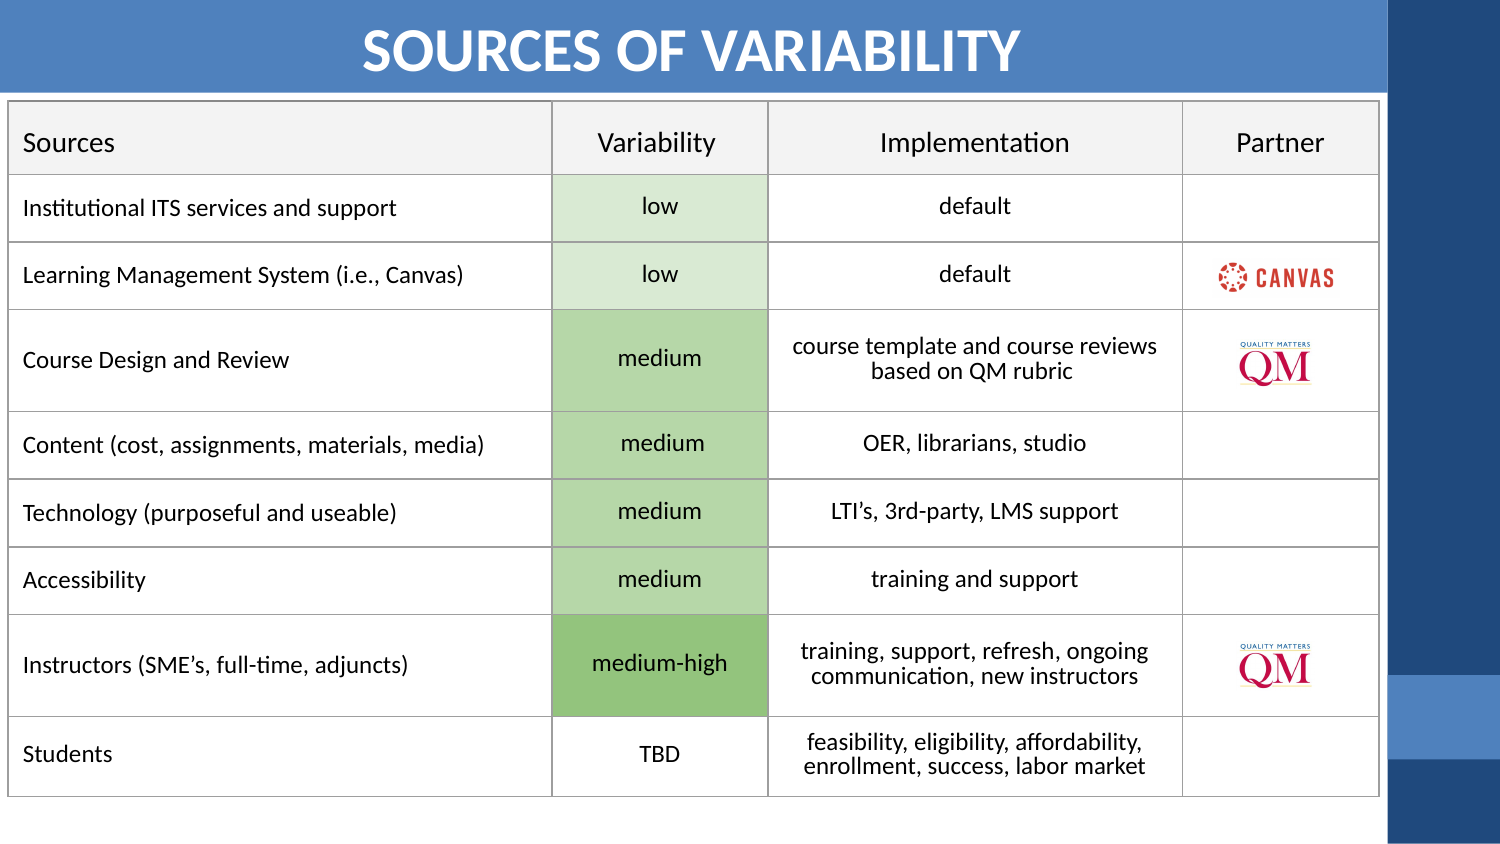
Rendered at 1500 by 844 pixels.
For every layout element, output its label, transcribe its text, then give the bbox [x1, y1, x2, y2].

table_cell feasibility, eligibility, affordability, enrollment, success, labor market [769, 717, 1182, 796]
table_cell [1183, 615, 1378, 716]
table_cell default [769, 175, 1182, 241]
table_cell training, support, refresh, ongoing communication, new instructors [769, 615, 1182, 716]
table_cell low [553, 175, 767, 241]
table_cell OER, librarians, studio [769, 412, 1182, 478]
table_cell [1183, 480, 1378, 546]
table_cell Instructors (SME’s, full-time, adjuncts) [9, 615, 551, 716]
table_cell medium [553, 480, 767, 546]
table_header Partner [1183, 102, 1378, 174]
table_header Sources [9, 102, 551, 174]
table_cell LTI’s, 3rd-party, LMS support [769, 480, 1182, 546]
table_cell medium-high [553, 615, 767, 716]
table_cell Course Design and Review [9, 310, 551, 411]
table_cell [1183, 310, 1378, 411]
table_cell low [553, 243, 767, 309]
text_box SOURCES OF VARIABILITY [0, 0, 1388, 93]
table_cell [1183, 717, 1378, 796]
table_cell medium [553, 310, 767, 411]
table_cell [1183, 243, 1378, 309]
table_cell training and support [769, 548, 1182, 614]
table_cell Students [9, 717, 551, 796]
table_cell medium [553, 412, 767, 478]
table_cell TBD [553, 717, 767, 796]
table_header Variability [553, 102, 767, 174]
table_header Implementation [769, 102, 1182, 174]
table_cell Accessibility [9, 548, 551, 614]
table_cell [1183, 175, 1378, 241]
table_cell [1183, 548, 1378, 614]
table_cell Content (cost, assignments, materials, media) [9, 412, 551, 478]
picture [1212, 258, 1340, 298]
table_cell medium [553, 548, 767, 614]
table_cell Learning Management System (i.e., Canvas) [9, 243, 551, 309]
table_cell default [769, 243, 1182, 309]
picture [1236, 339, 1316, 390]
table_cell Institutional ITS services and support [9, 175, 551, 241]
picture [1236, 640, 1316, 691]
table_cell [1183, 412, 1378, 478]
table_cell course template and course reviews based on QM rubric [769, 310, 1182, 411]
table_cell Technology (purposeful and useable) [9, 480, 551, 546]
